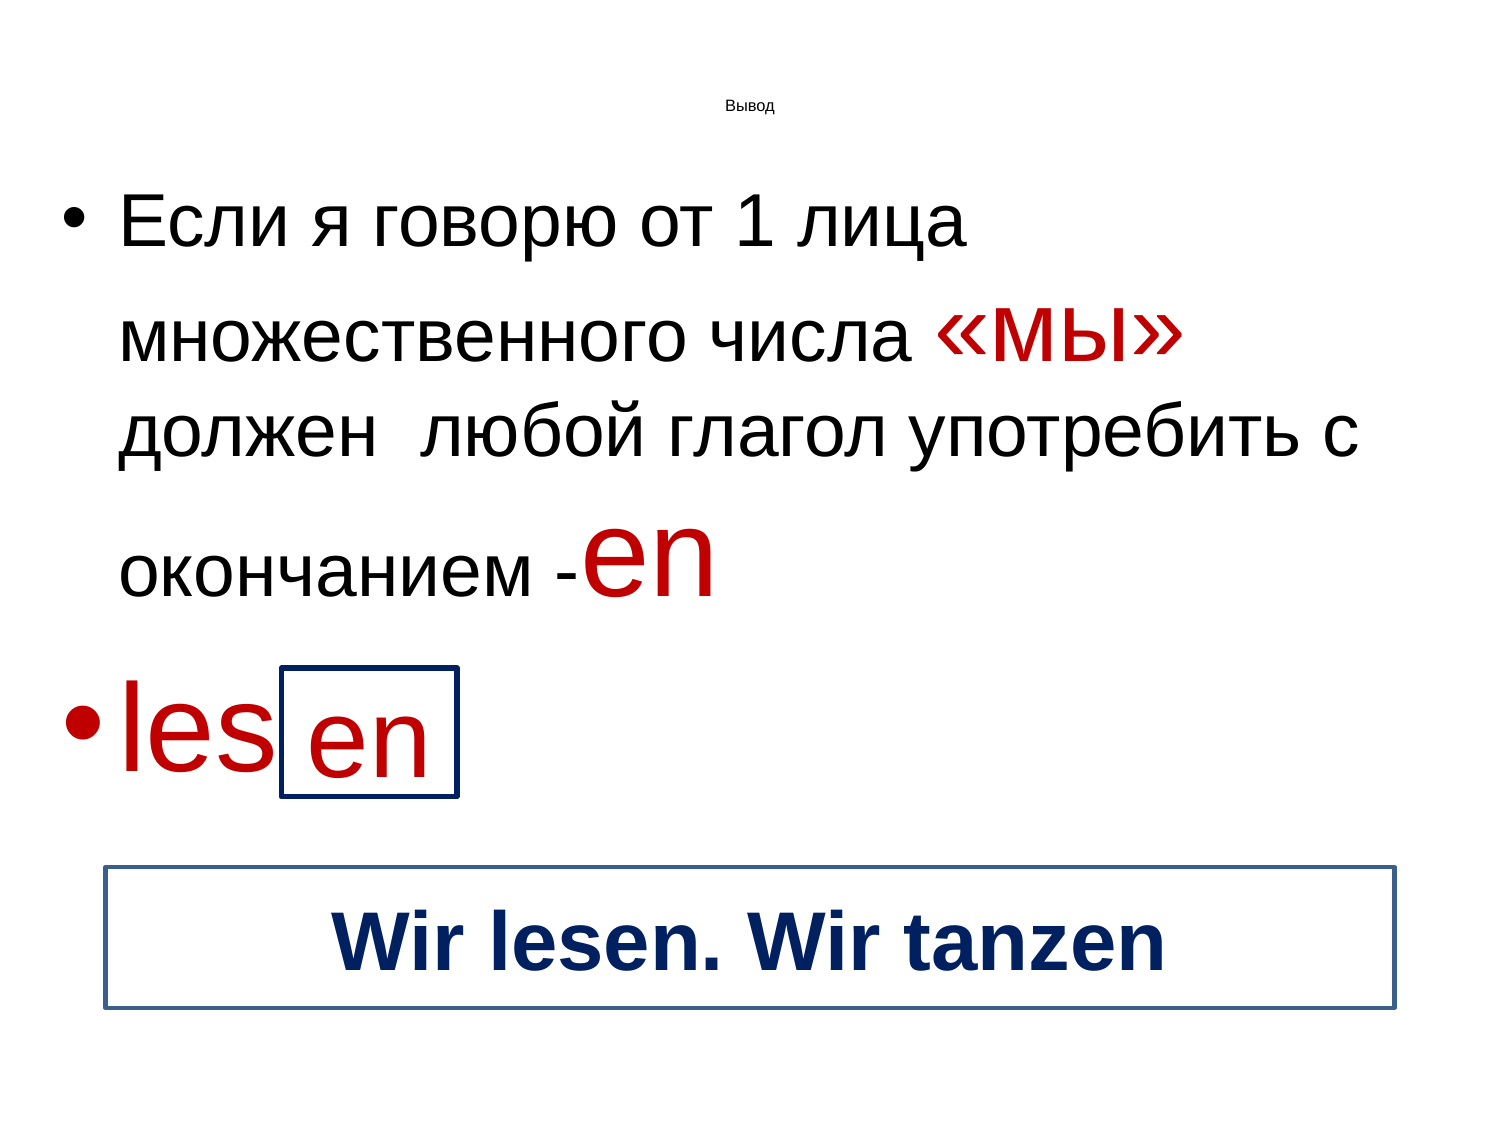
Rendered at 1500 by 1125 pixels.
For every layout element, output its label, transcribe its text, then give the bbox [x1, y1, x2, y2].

text_box Wir lesen. Wir tanzen [103, 865, 1397, 1010]
text_box en [279, 666, 459, 799]
list Если я говорю от 1 лица множественного числа «мы» должен любой глагол употребить с окончанием -еn les [46, 164, 1397, 907]
title Вывод [75, 45, 1425, 164]
